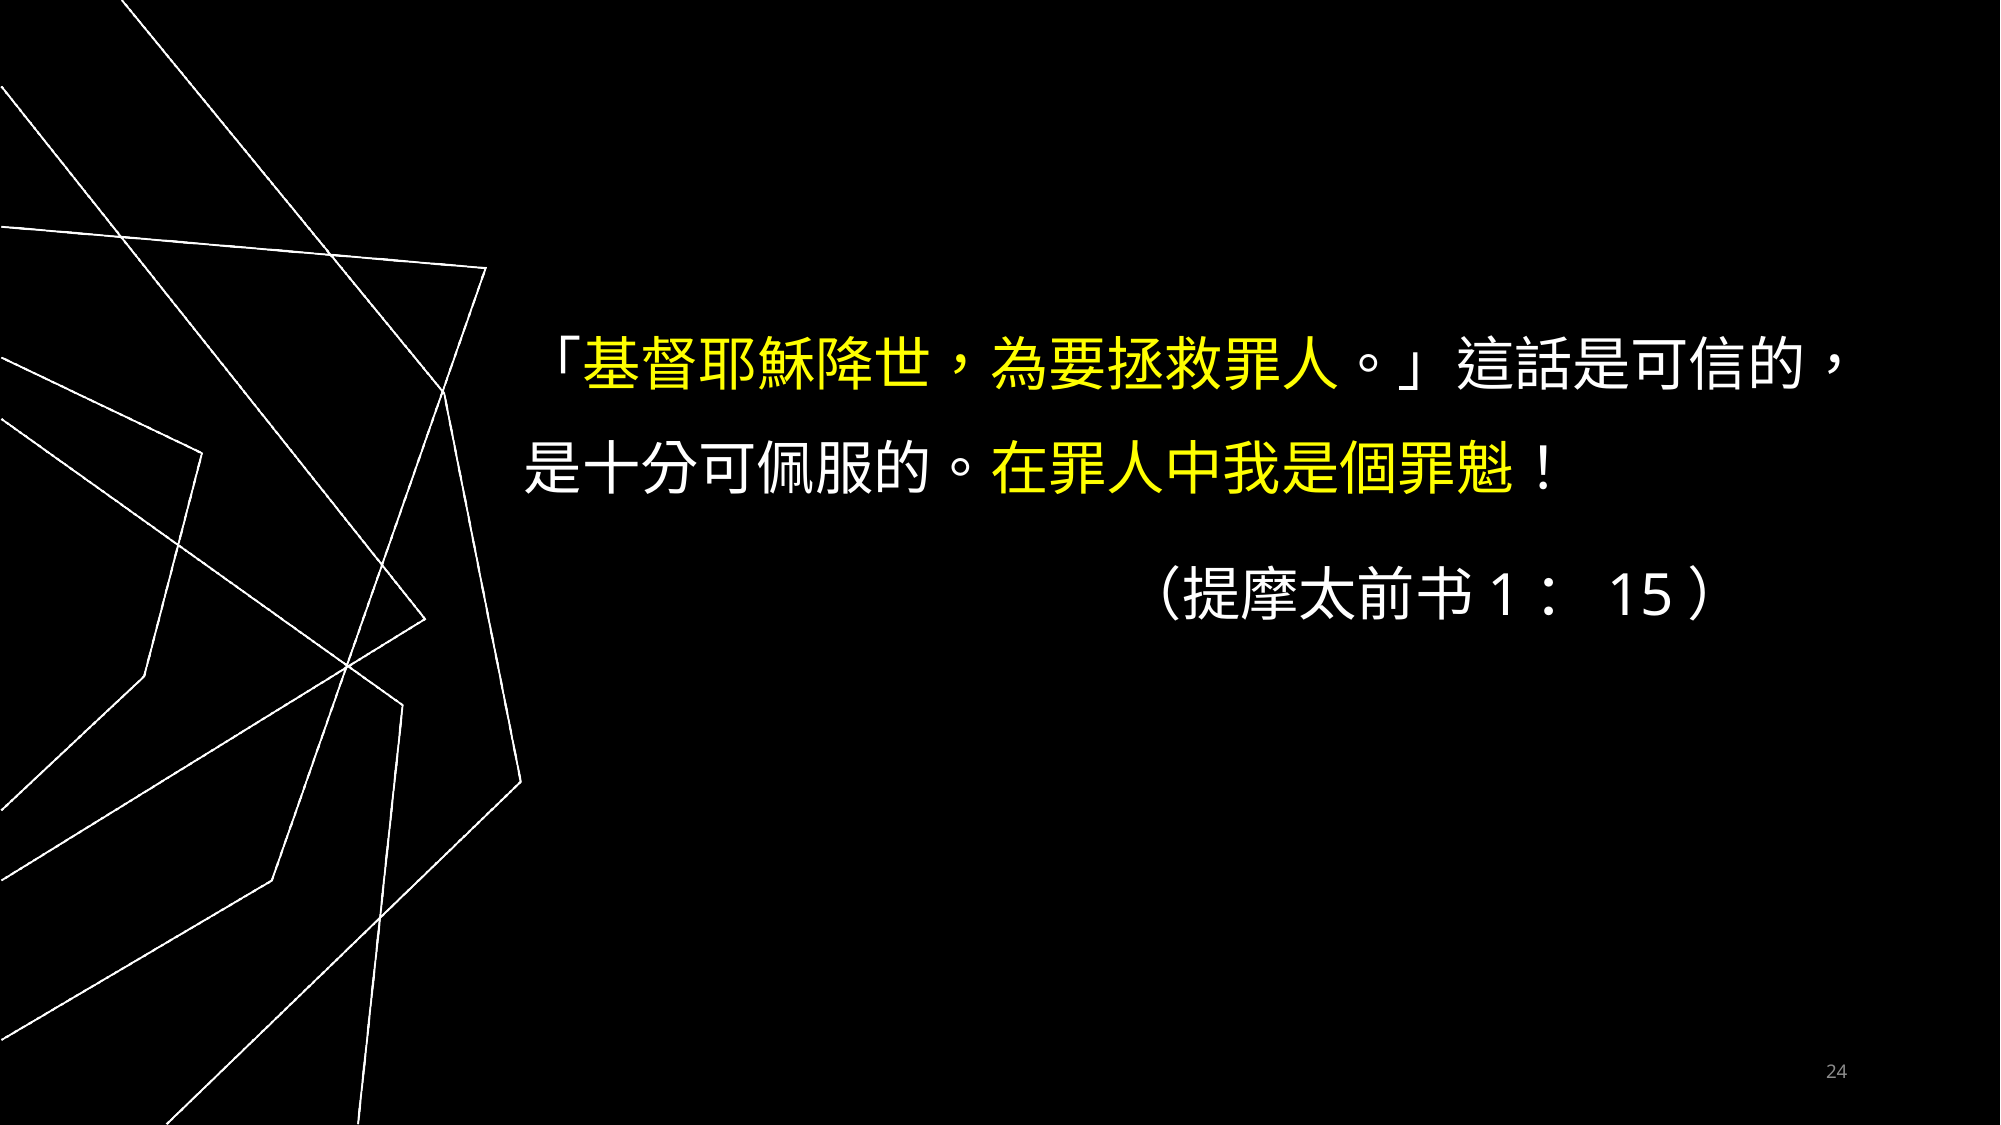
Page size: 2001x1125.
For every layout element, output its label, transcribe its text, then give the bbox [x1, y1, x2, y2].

subtitle 「基督耶穌降世，為要拯救罪人。」這話是可信的，是十分可佩服的。在罪人中我是個罪魁！ （提摩太前书1：15） [508, 203, 1926, 946]
slide_number 24 [1571, 1042, 1863, 1103]
picture [0, 0, 522, 1125]
